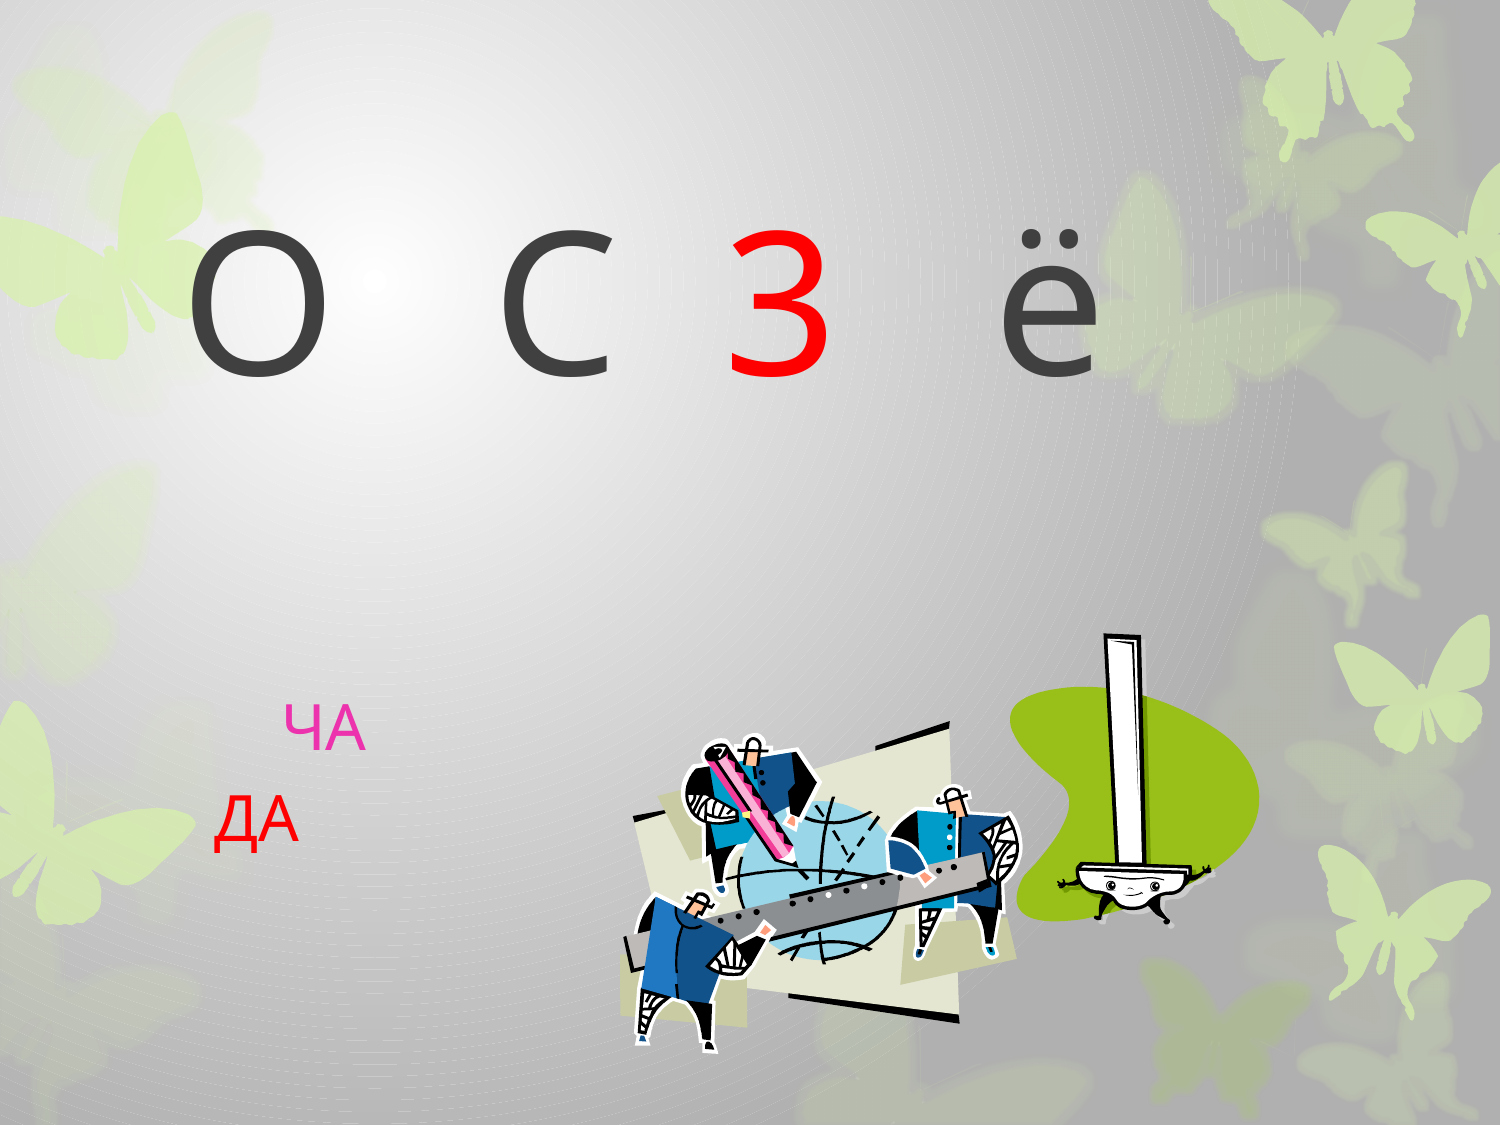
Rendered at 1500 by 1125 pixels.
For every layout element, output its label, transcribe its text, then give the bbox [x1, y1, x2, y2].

list ЧА ДА [165, 538, 1335, 1012]
picture [622, 633, 1261, 1058]
title О С 3 ё [165, 110, 1335, 480]
